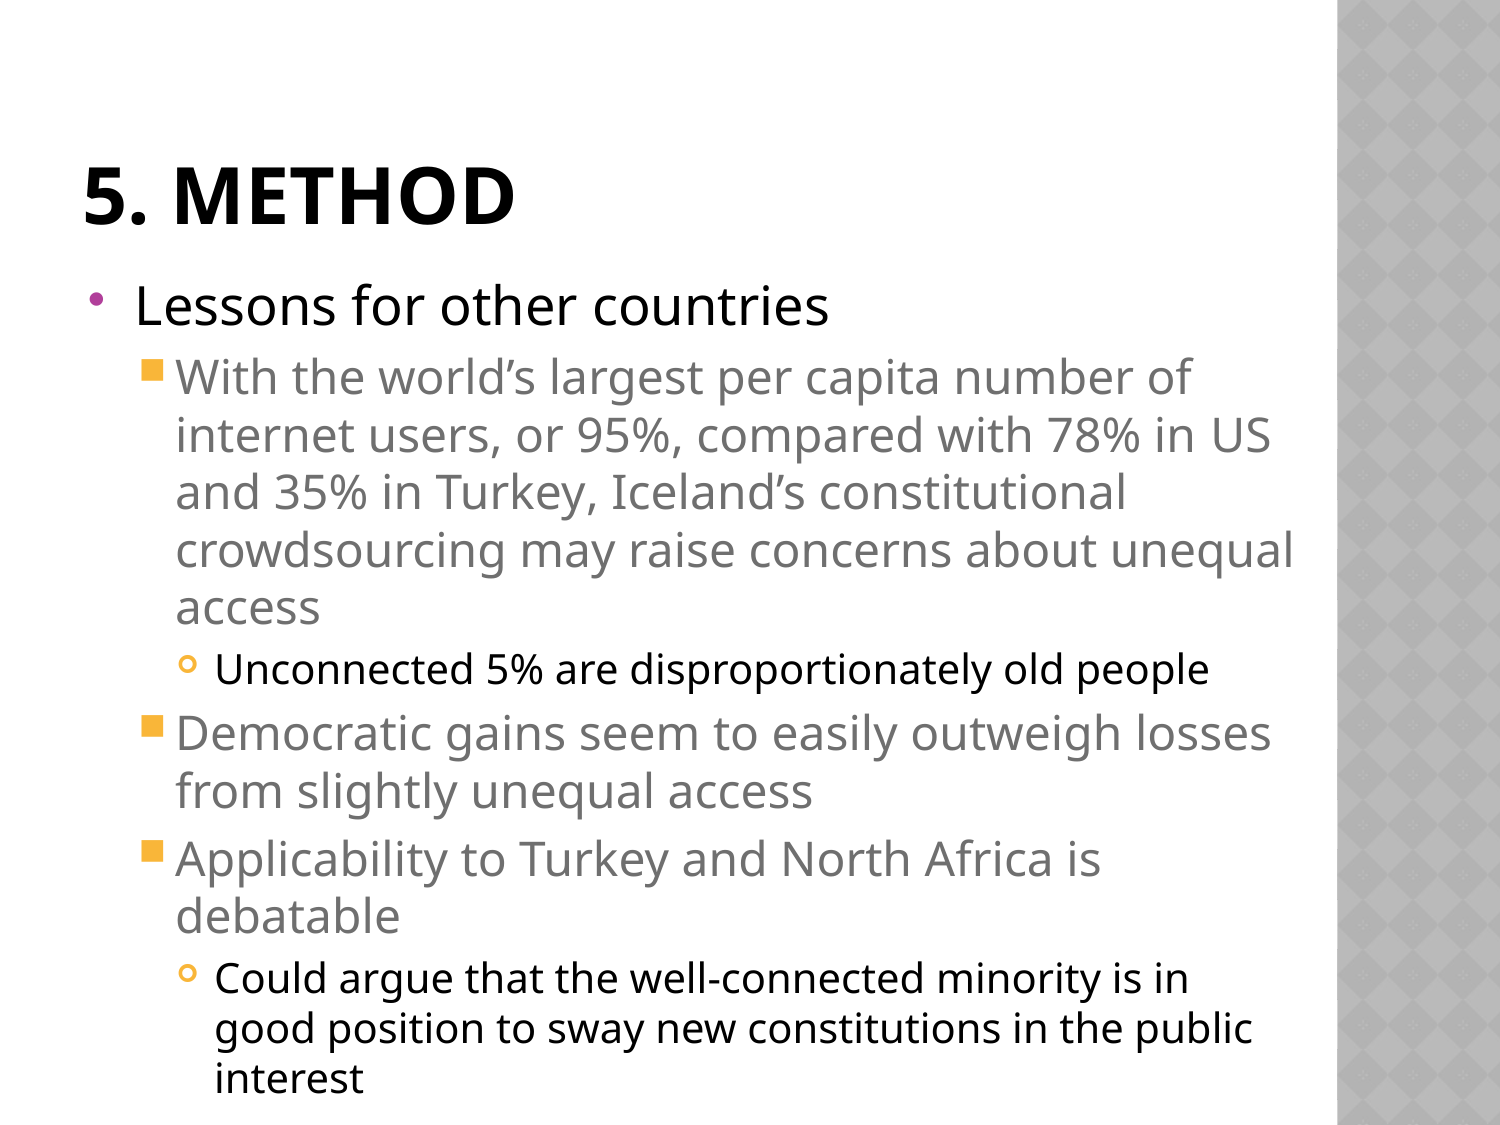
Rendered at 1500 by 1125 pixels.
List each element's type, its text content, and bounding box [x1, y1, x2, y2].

title 5. method [75, 52, 1263, 240]
list Lessons for other countries With the world’s largest per capita number of internet users, or 95%, compared with 78% in US and 35% in Turkey, Iceland’s constitutional crowdsourcing may raise concerns about unequal access Unconnected 5% are disproportionately old people Democratic gains seem to easily outweigh losses from slightly unequal access Applicability to Turkey and North Africa is debatable Could argue that the well-connected minority is in good position to sway new constitutions in the public interest [75, 264, 1317, 1094]
